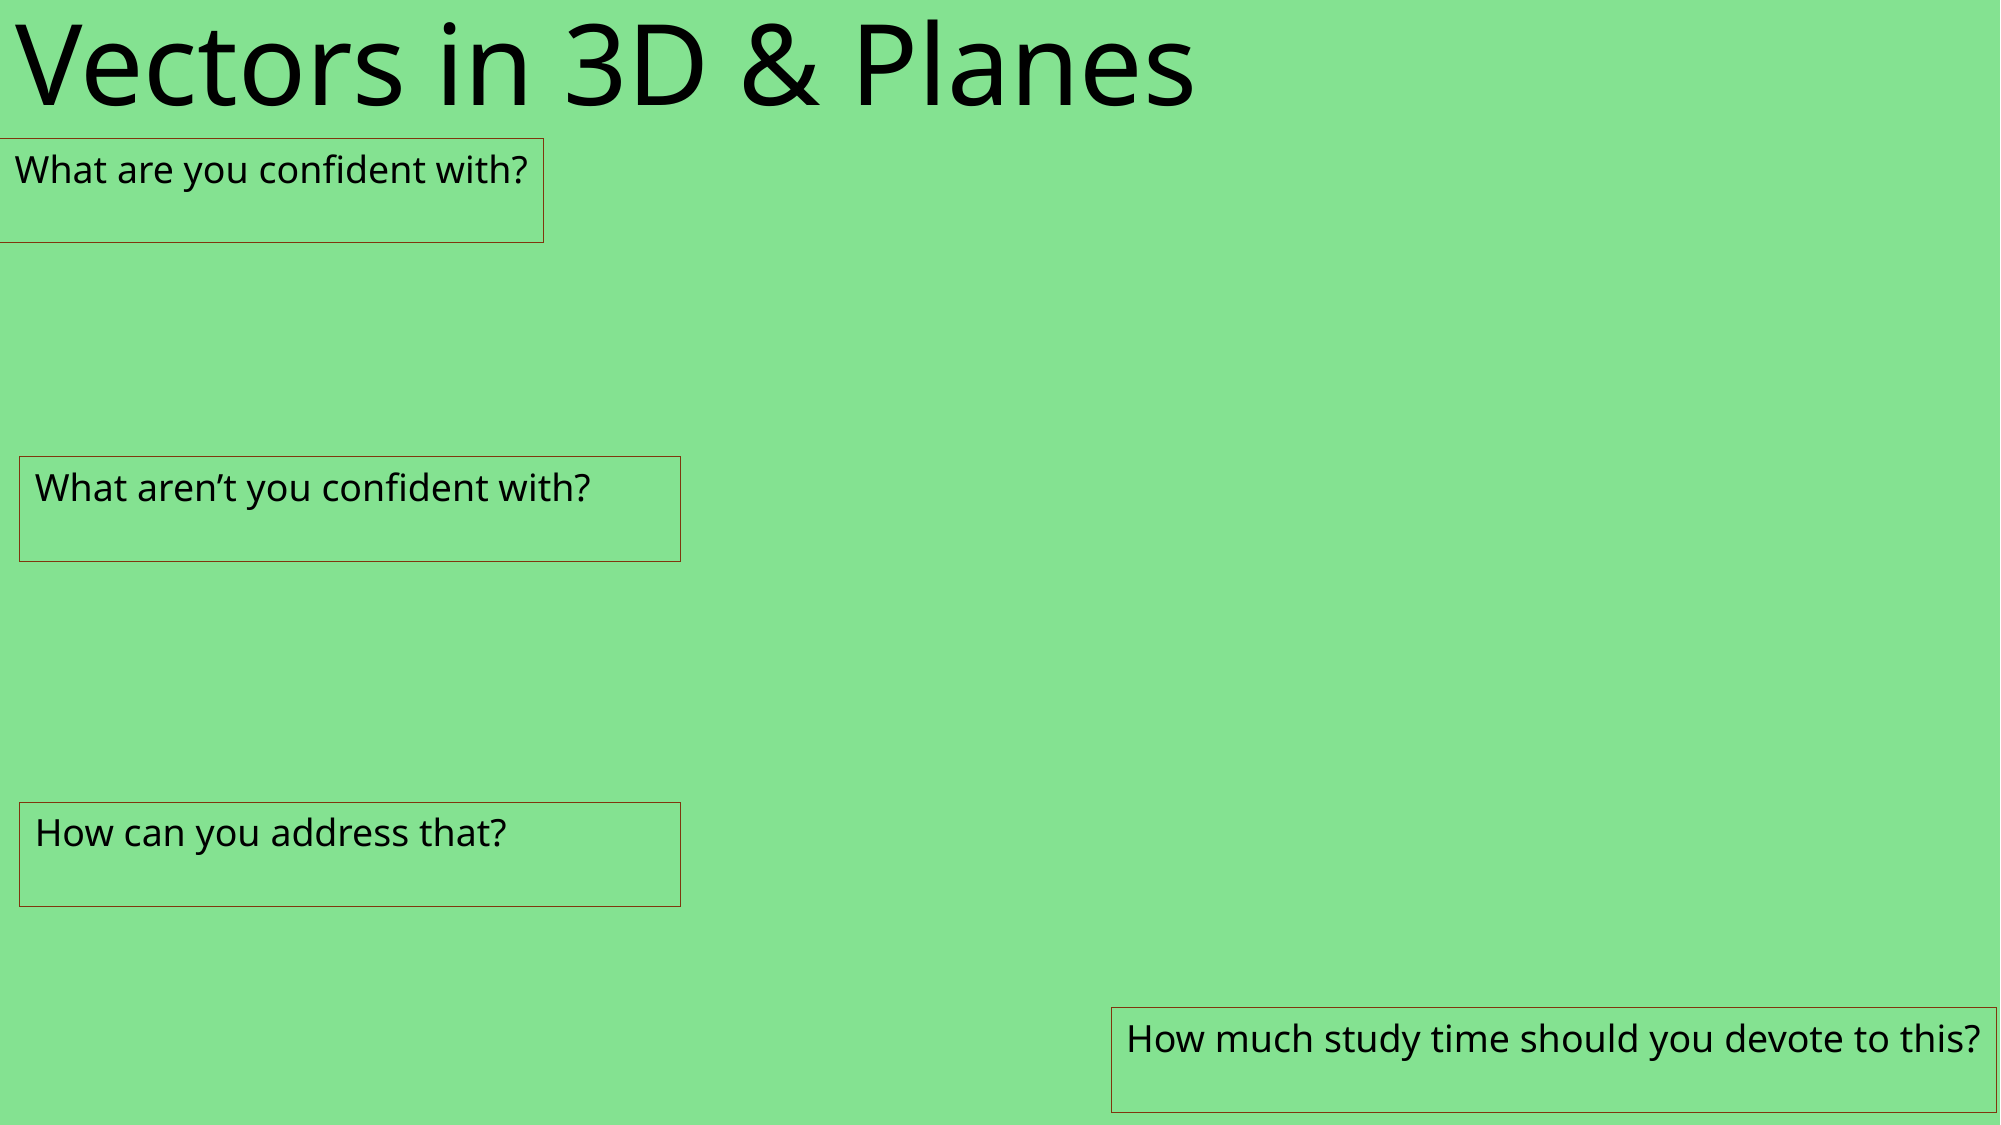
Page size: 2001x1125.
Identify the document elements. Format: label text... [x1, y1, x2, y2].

text_box What are you confident with? [0, 138, 544, 243]
text_box What aren’t you confident with? [19, 456, 681, 562]
text_box How can you address that? [19, 802, 681, 907]
title Vectors in 3D & Planes [0, 0, 1466, 138]
text_box How much study time should you devote to this? [1111, 1007, 1997, 1113]
